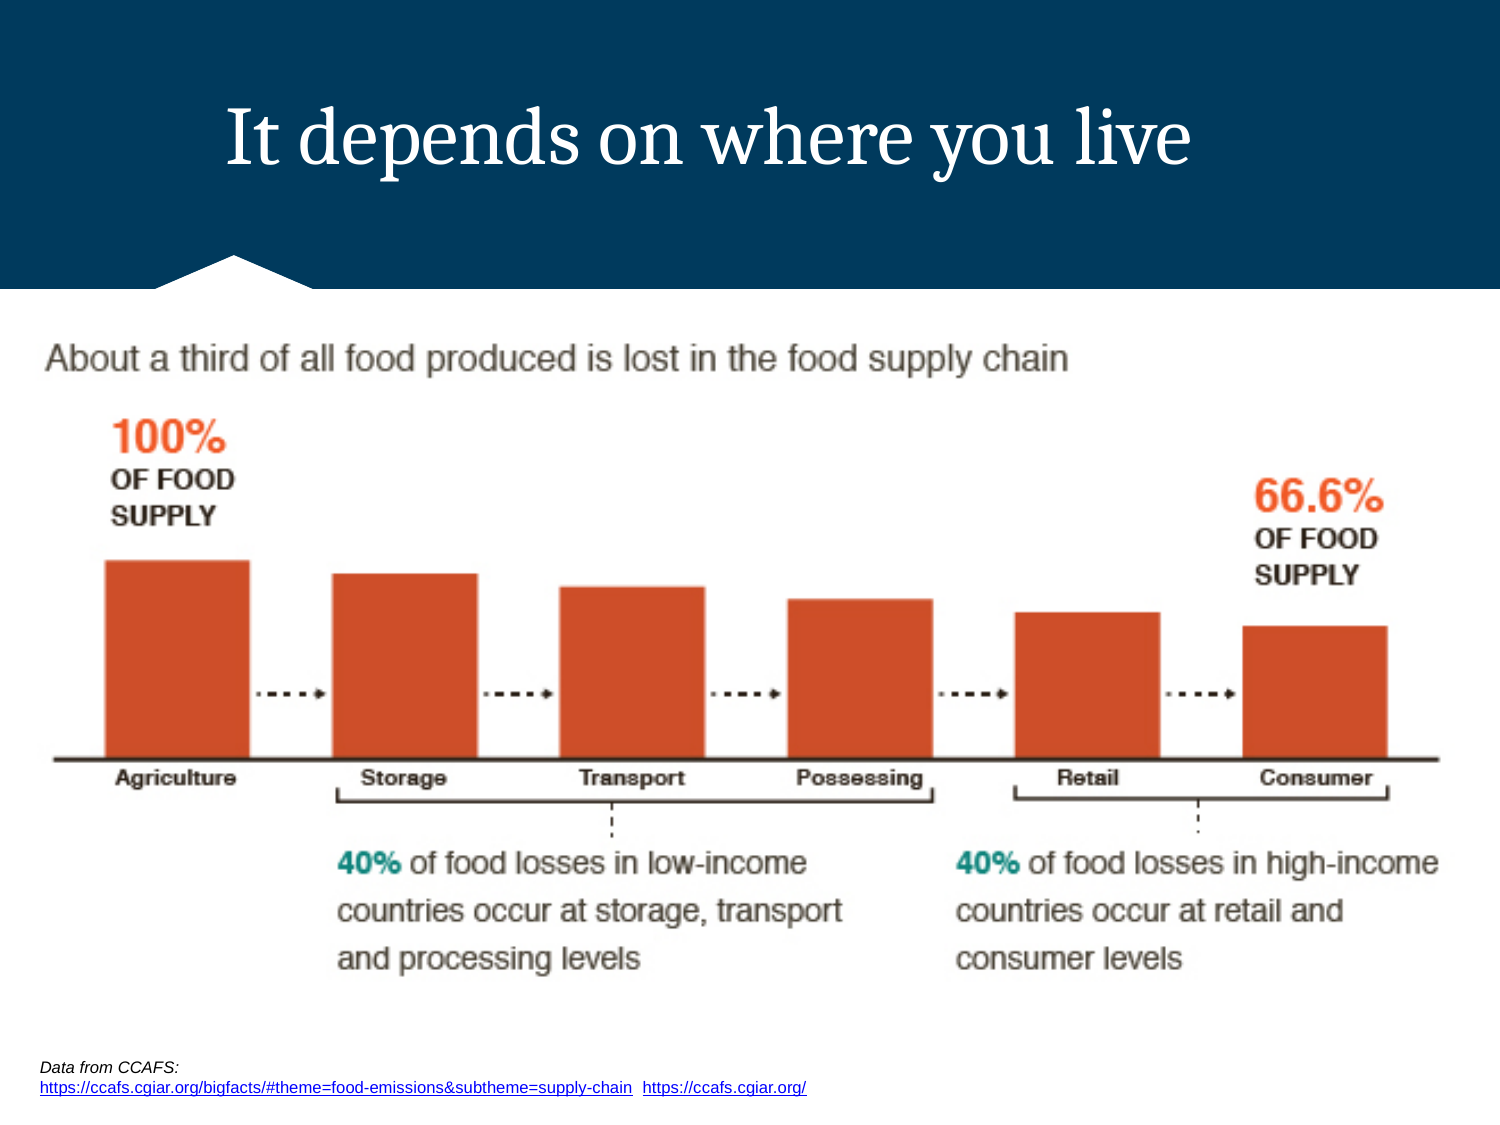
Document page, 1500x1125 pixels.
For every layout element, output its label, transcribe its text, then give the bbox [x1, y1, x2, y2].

picture [0, 0, 1500, 1125]
title It depends on where you live [225, 75, 1300, 188]
text_box Data from CCAFS: https://ccafs.cgiar.org/bigfacts/#theme=food-emissions&subtheme=supply-chain https://ccafs.cgiar.org/ [24, 1049, 1475, 1105]
